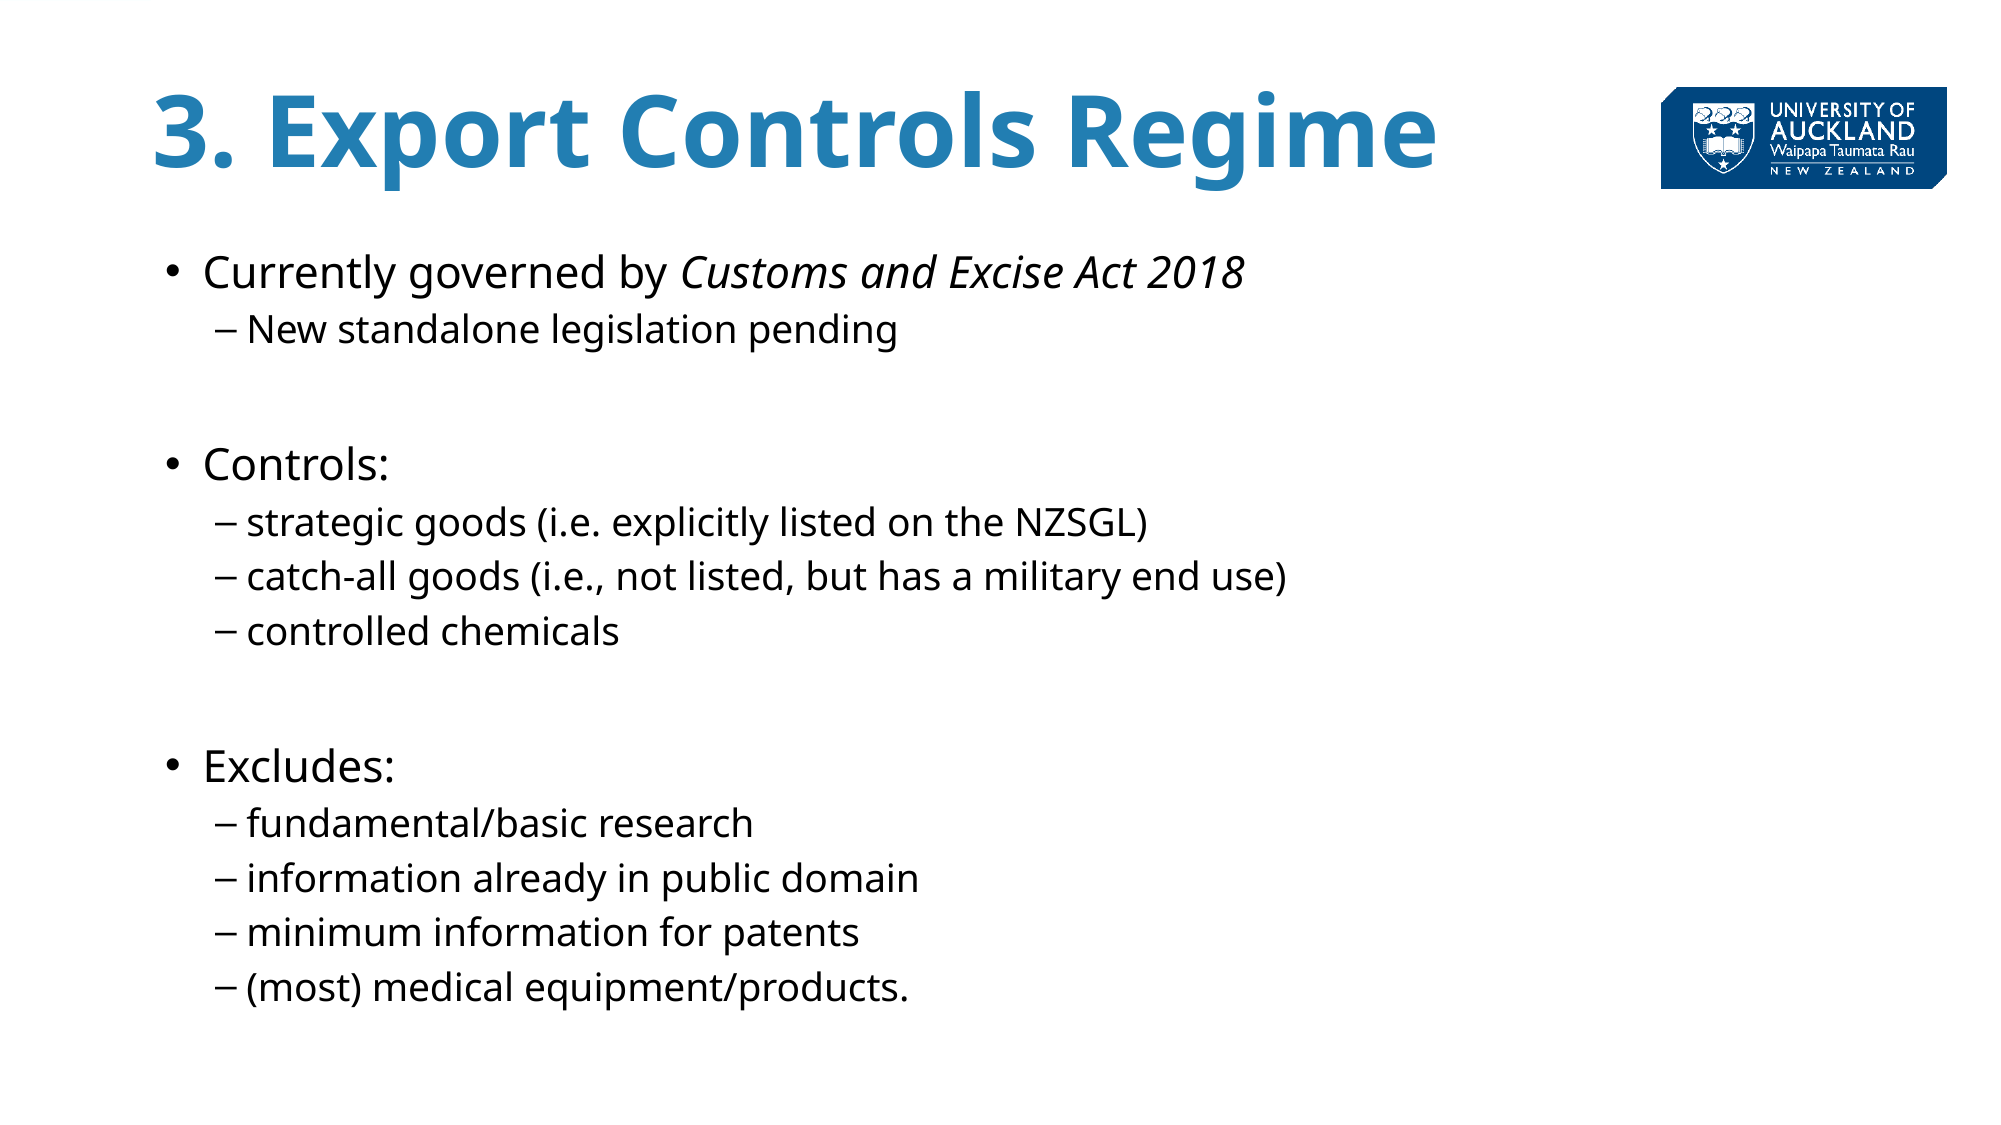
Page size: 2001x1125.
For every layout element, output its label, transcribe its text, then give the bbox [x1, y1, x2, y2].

picture [1661, 87, 1947, 190]
list Currently governed by Customs and Excise Act 2018 New standalone legislation pending Controls: strategic goods (i.e. explicitly listed on the NZSGL) catch-all goods (i.e., not listed, but has a military end use) controlled chemicals Excludes: fundamental/basic research information already in public domain minimum information for patents (most) medical equipment/products. [150, 236, 1684, 1046]
title 3. Export Controls Regime [137, 59, 1863, 278]
